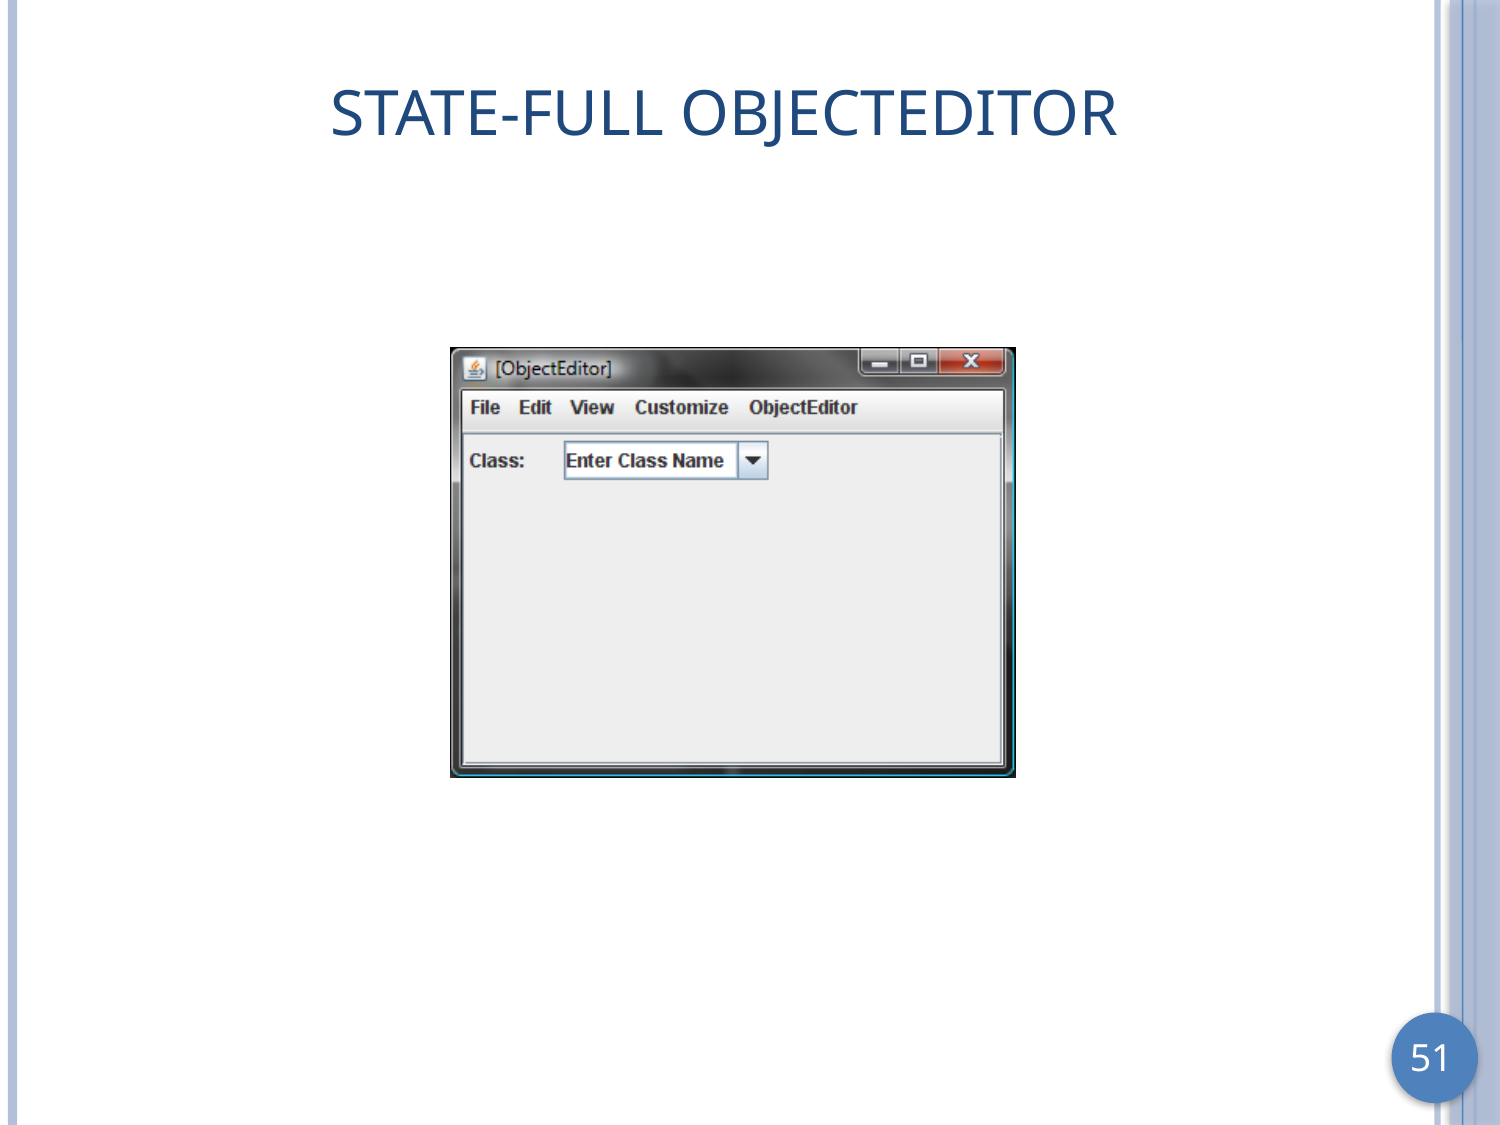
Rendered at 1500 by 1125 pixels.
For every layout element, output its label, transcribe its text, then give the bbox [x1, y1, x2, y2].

title State-full ObjectEditor [75, 45, 1375, 175]
picture [449, 347, 1017, 778]
